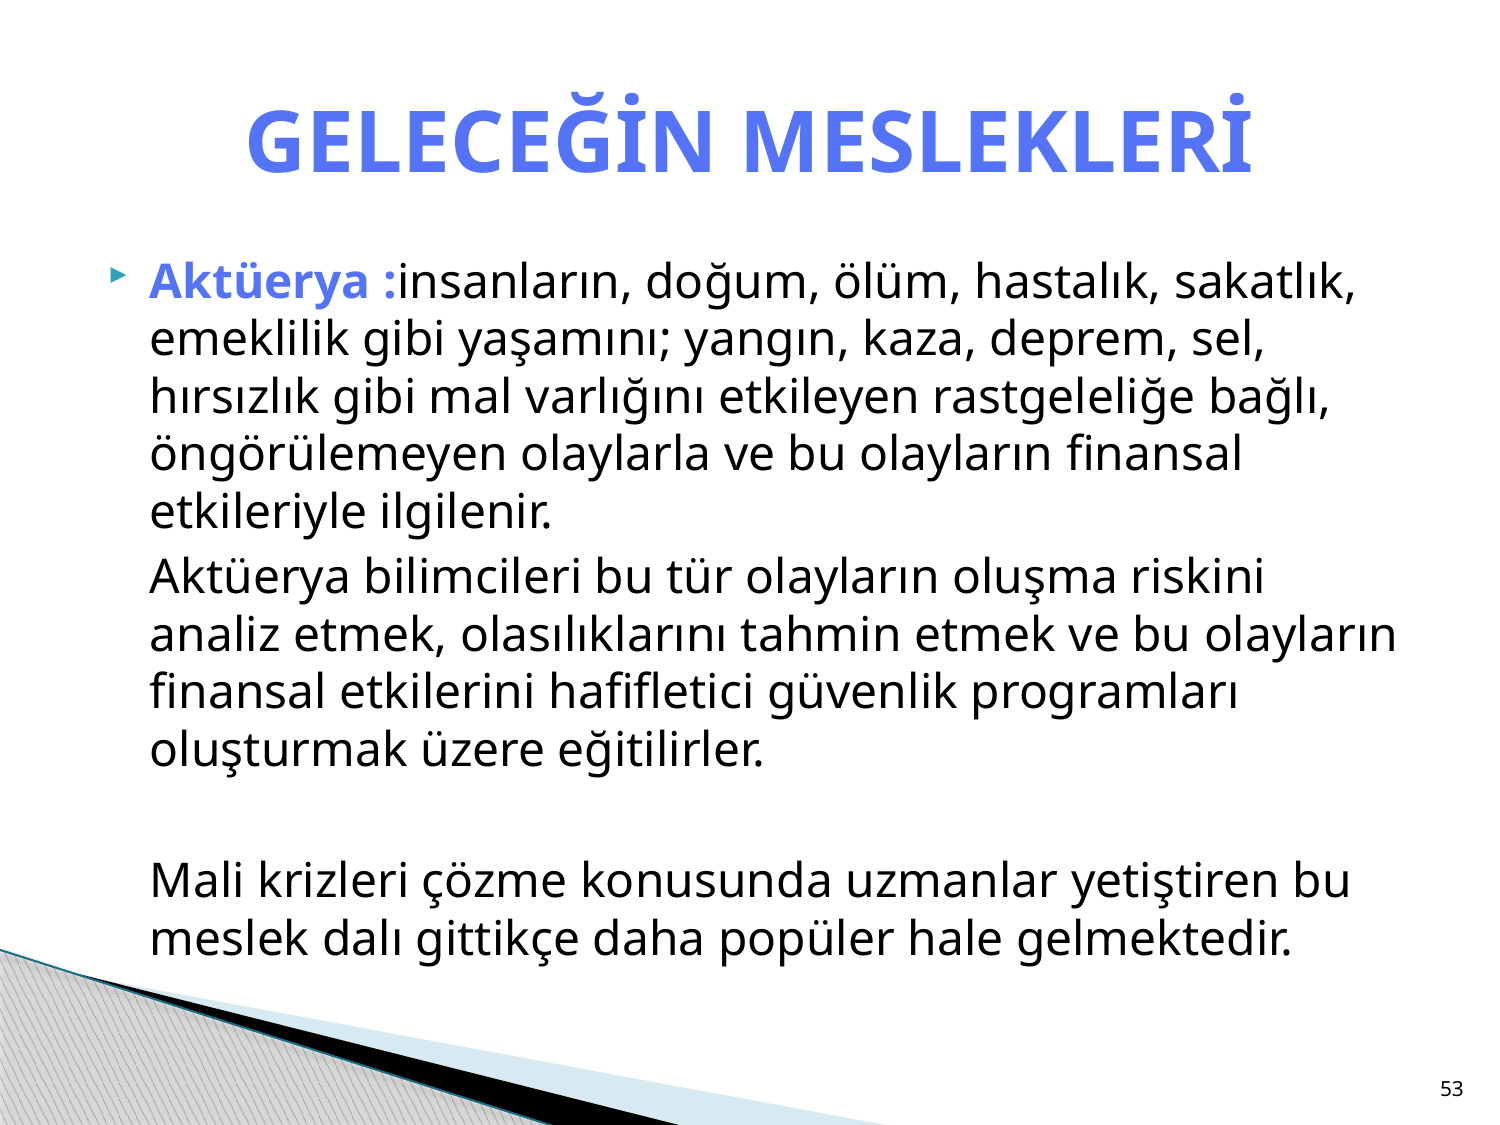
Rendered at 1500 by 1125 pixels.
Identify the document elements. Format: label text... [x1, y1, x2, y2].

title GELECEĞİN MESLEKLERİ [75, 45, 1425, 233]
list Aktüerya :insanların, doğum, ölüm, hastalık, sakatlık, emeklilik gibi yaşamını; yangın, kaza, deprem, sel, hırsızlık gibi mal varlığını etkileyen rastgeleliğe bağlı, öngörülemeyen olaylarla ve bu olayların finansal etkileriyle ilgilenir. Aktüerya bilimcileri bu tür olayların oluşma riskini analiz etmek, olasılıklarını tahmin etmek ve bu olayların finansal etkilerini hafifletici güvenlik programları oluşturmak üzere eğitilirler. Mali krizleri çözme konusunda uzmanlar yetiştiren bu meslek dalı gittikçe daha popüler hale gelmektedir. [74, 242, 1426, 986]
slide_number 53 [1418, 1051, 1479, 1112]
